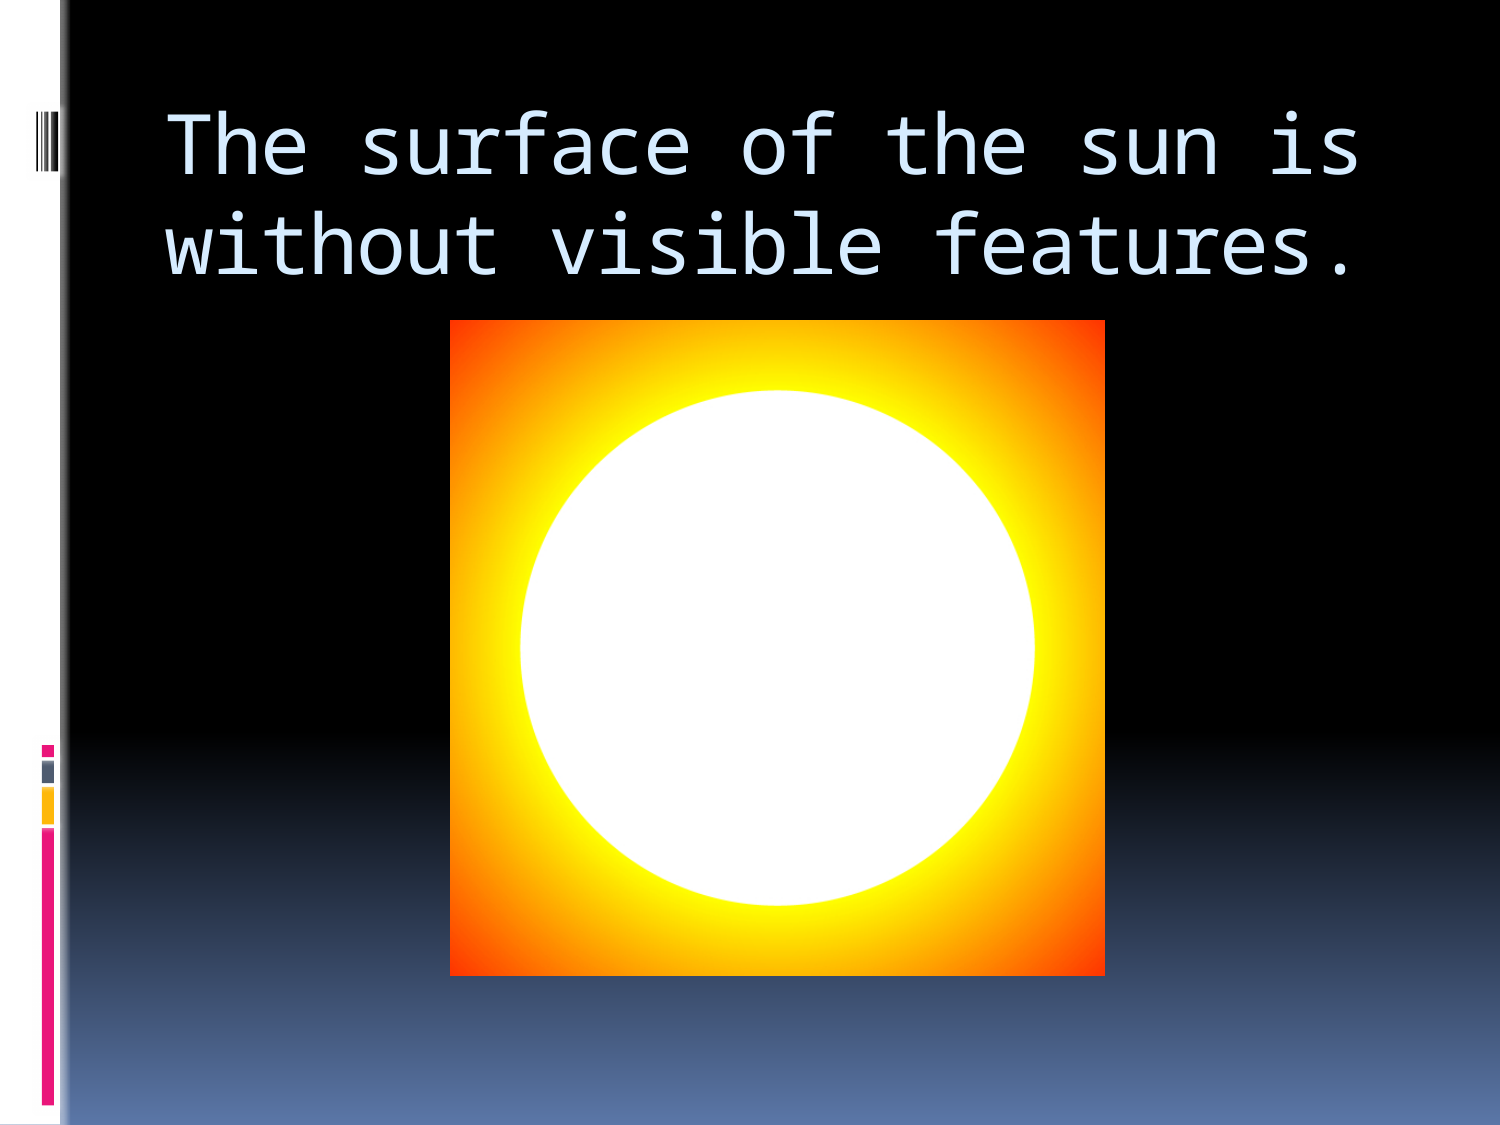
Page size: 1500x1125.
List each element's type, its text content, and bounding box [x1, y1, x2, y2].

picture [449, 319, 1106, 976]
title The surface of the sun is without visible features. [150, 83, 1425, 234]
